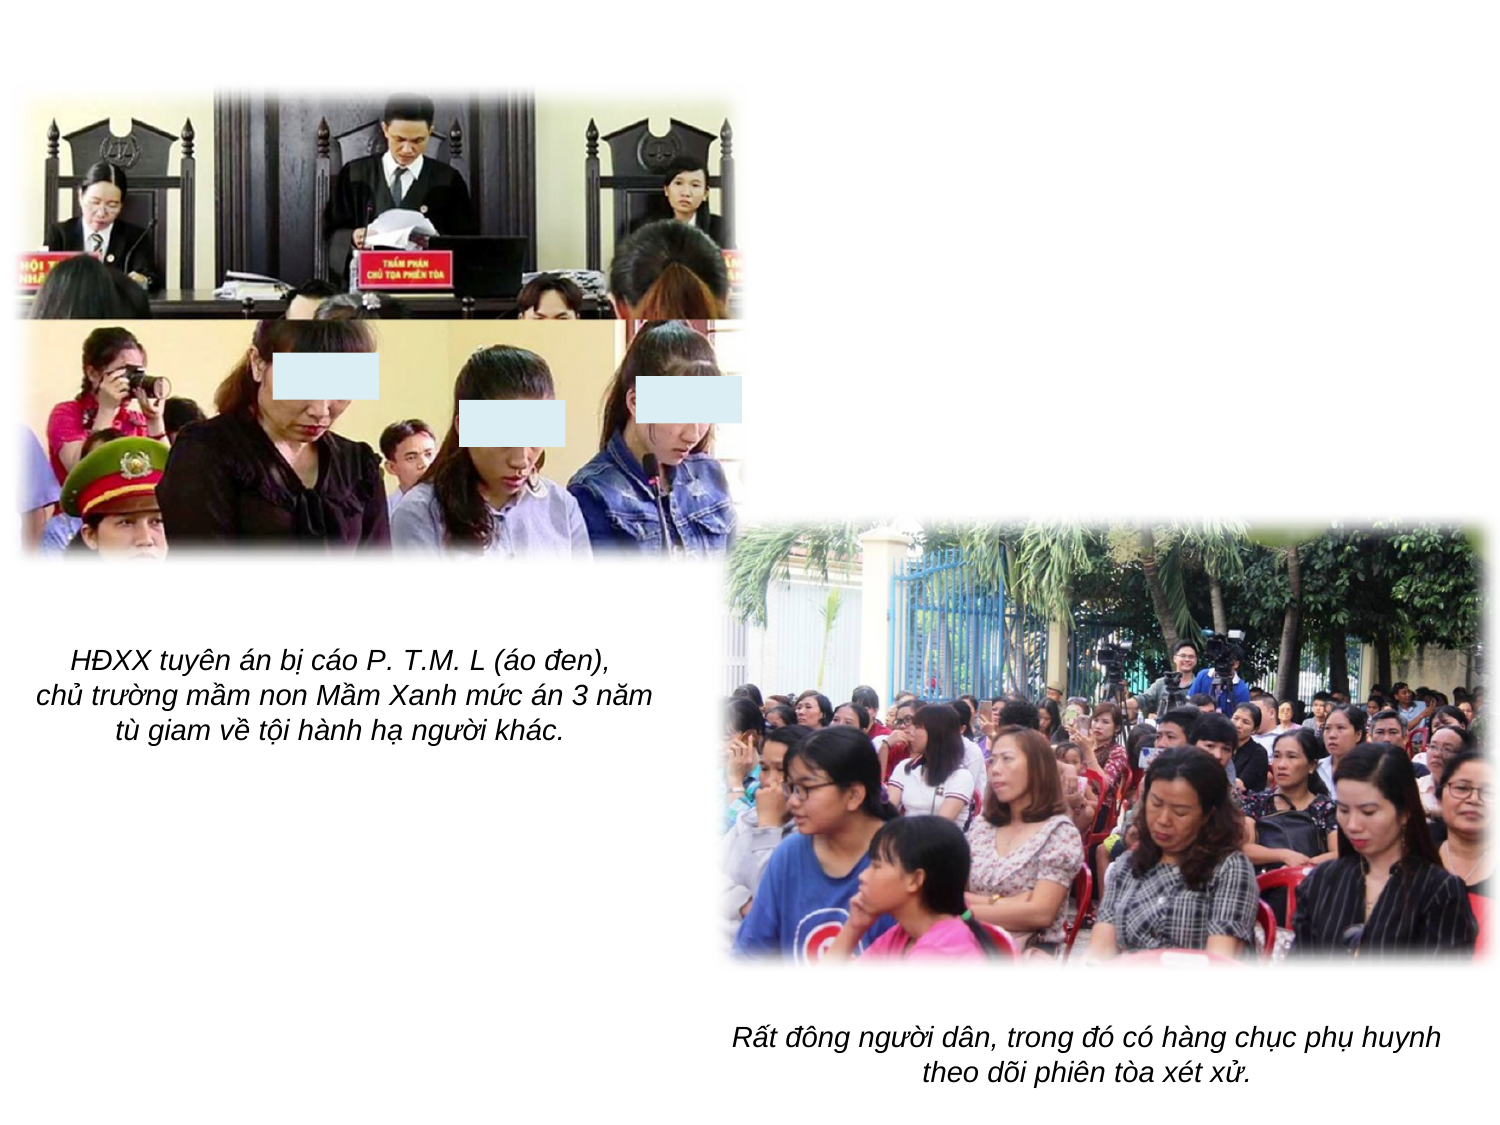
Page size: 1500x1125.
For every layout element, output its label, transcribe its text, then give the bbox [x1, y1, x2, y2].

picture [10, 82, 1500, 973]
text_box Rất đông người dân, trong đó có hàng chục phụ huynh theo dõi phiên tòa xét xử. [712, 1011, 1463, 1096]
text_box HĐXX tuyên án bị cáo P. T.M. L (áo đen), chủ trường mầm non Mầm Xanh mức án 3 năm tù giam về tội hành hạ người khác. [10, 633, 680, 754]
